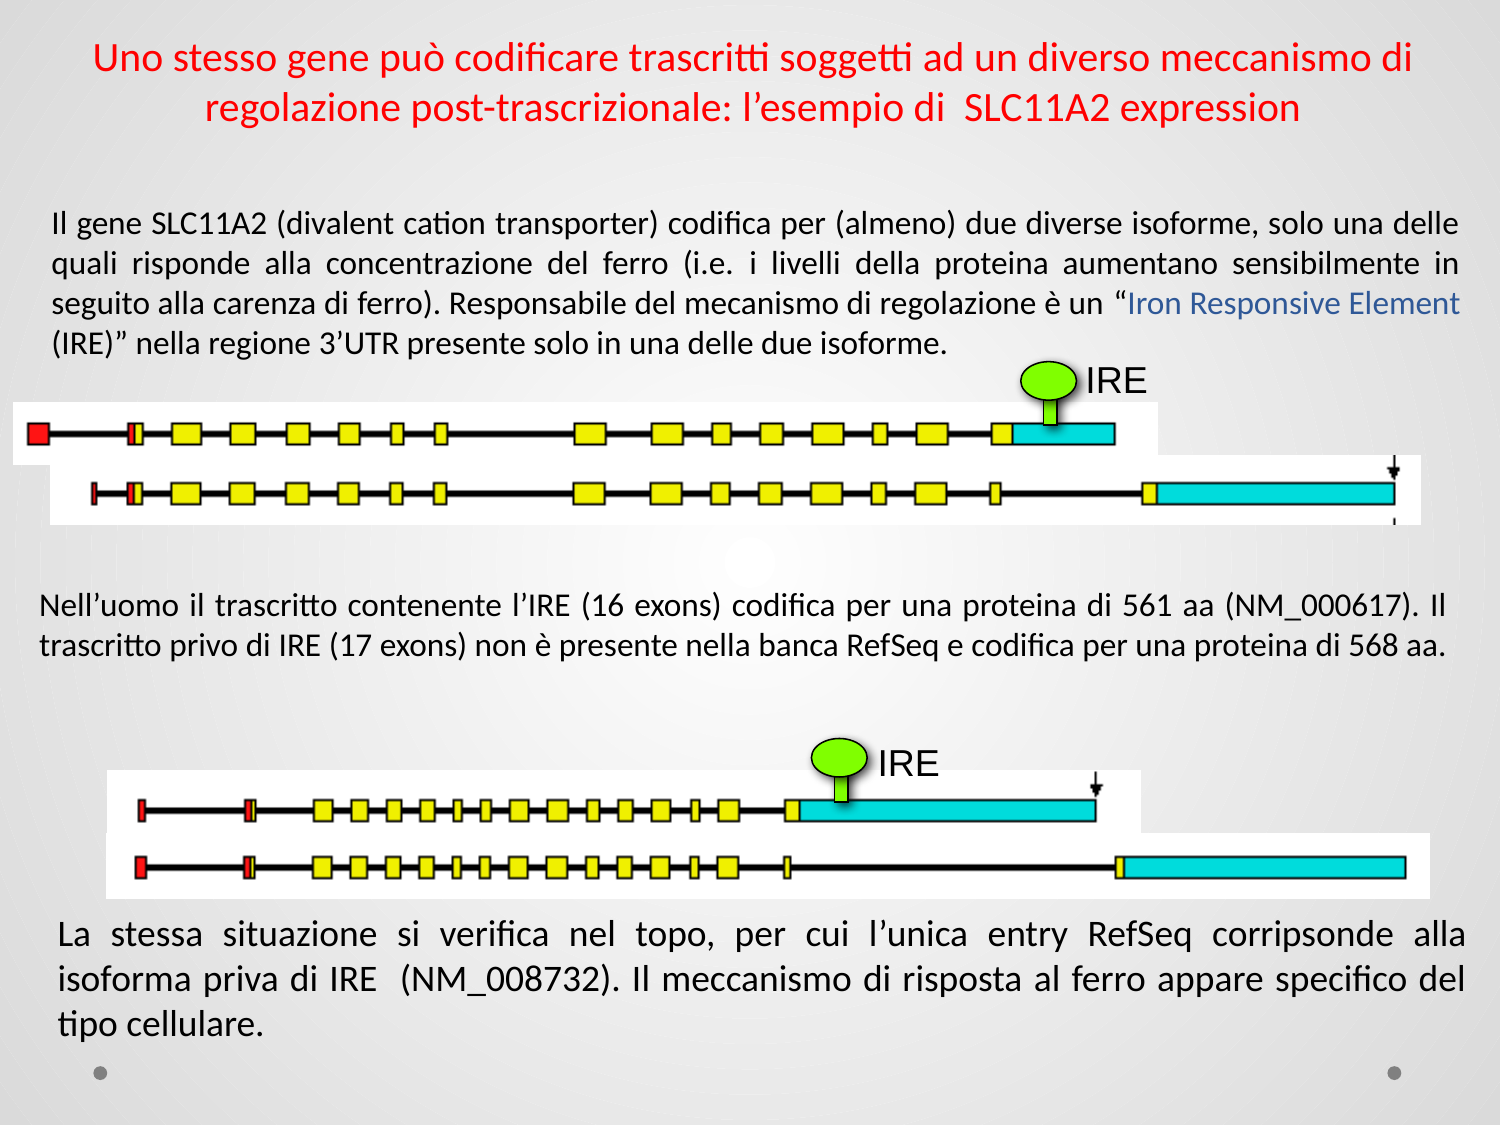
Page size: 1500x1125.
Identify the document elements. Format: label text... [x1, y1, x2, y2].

text_box Nell’uomo il trascritto contenente l’IRE (16 exons) codifica per una proteina di 561 aa (NM_000617). Il trascritto privo di IRE (17 exons) non è presente nella banca RefSeq e codifica per una proteina di 568 aa. [24, 575, 1464, 671]
text_box IRE [1070, 349, 1163, 409]
text_box Uno stesso gene può codificare trascritti soggetti ad un diverso meccanismo di regolazione post-trascrizionale: l’esempio di SLC11A2 expression [18, 22, 1488, 138]
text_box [1020, 361, 1077, 426]
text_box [811, 738, 868, 802]
picture [13, 402, 1422, 525]
text_box Il gene SLC11A2 (divalent cation transporter) codifica per (almeno) due diverse isoforme, solo una delle quali risponde alla concentrazione del ferro (i.e. i livelli della proteina aumentano sensibilmente in seguito alla carenza di ferro). Responsabile del mecanismo di regolazione è un “Iron Responsive Element (IRE)” nella regione 3’UTR presente solo in una delle due isoforme. [36, 193, 1476, 369]
picture [105, 770, 1430, 899]
text_box IRE [862, 731, 955, 768]
text_box La stessa situazione si verifica nel topo, per cui l’unica entry RefSeq corripsonde alla isoforma priva di IRE (NM_008732). Il meccanismo di risposta al ferro appare specifico del tipo cellulare. [42, 901, 1482, 1052]
